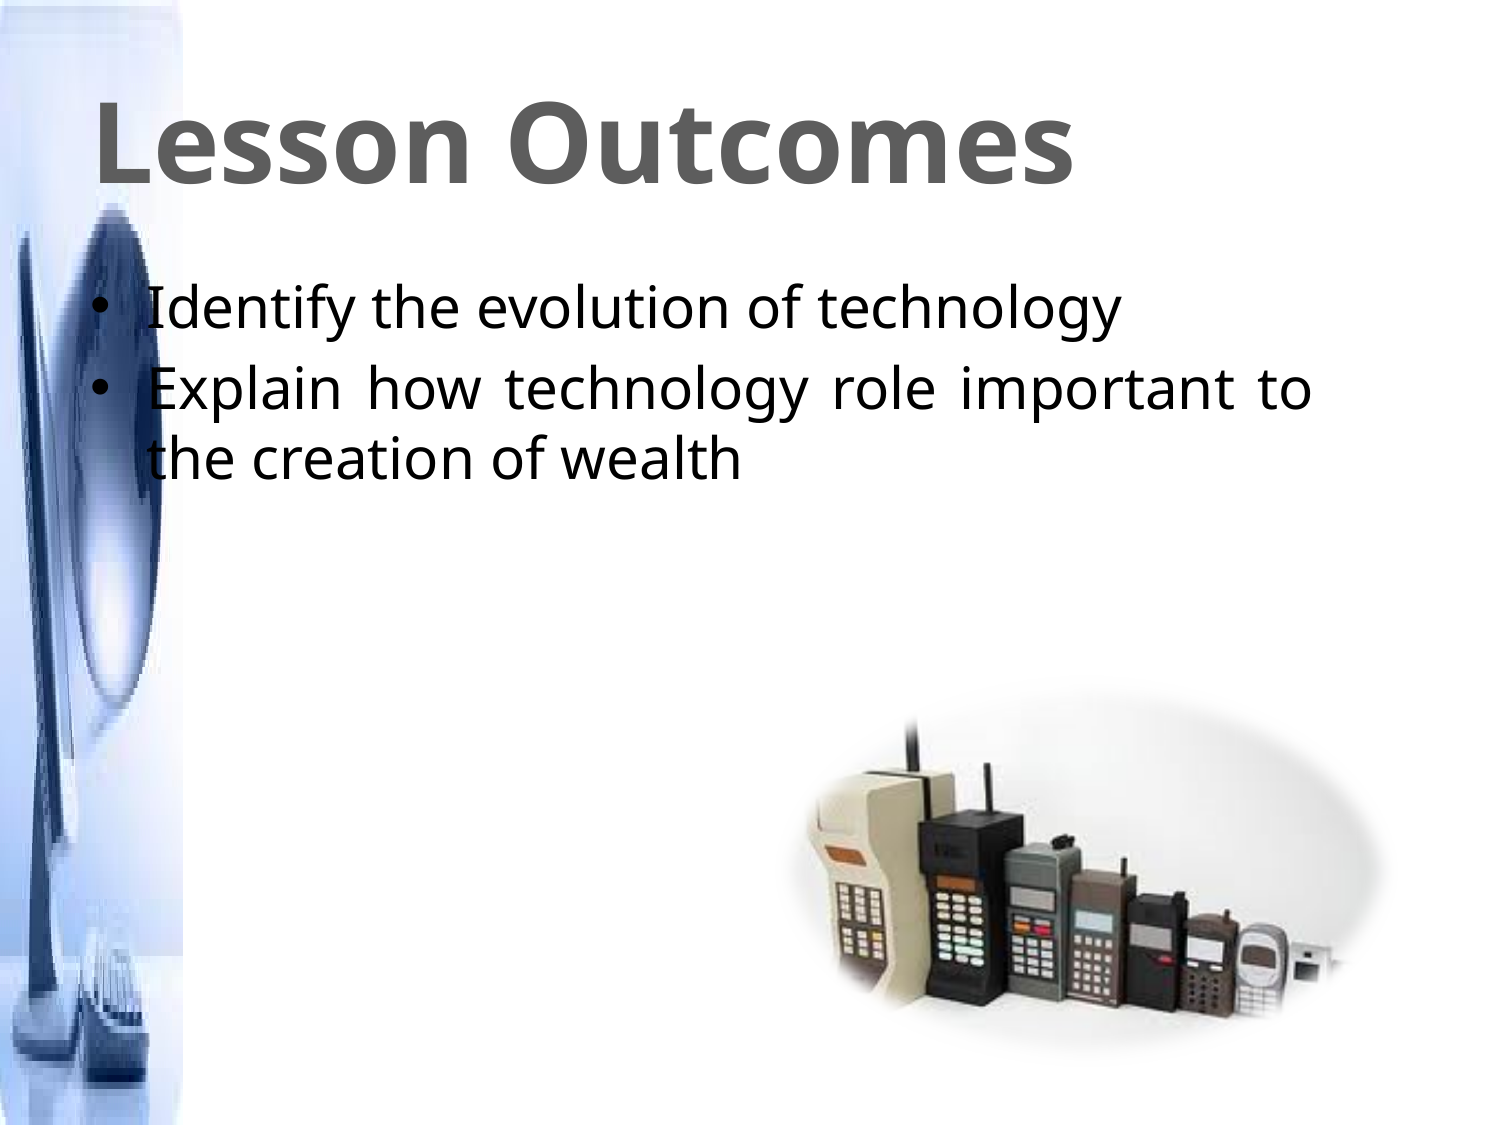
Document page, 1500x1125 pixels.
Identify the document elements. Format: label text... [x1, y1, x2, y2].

title Lesson Outcomes [187, 45, 1425, 233]
picture [0, 0, 184, 1125]
picture [773, 673, 1400, 1069]
list Identify the evolution of technology Explain how technology role important to the creation of wealth [187, 262, 1329, 1005]
